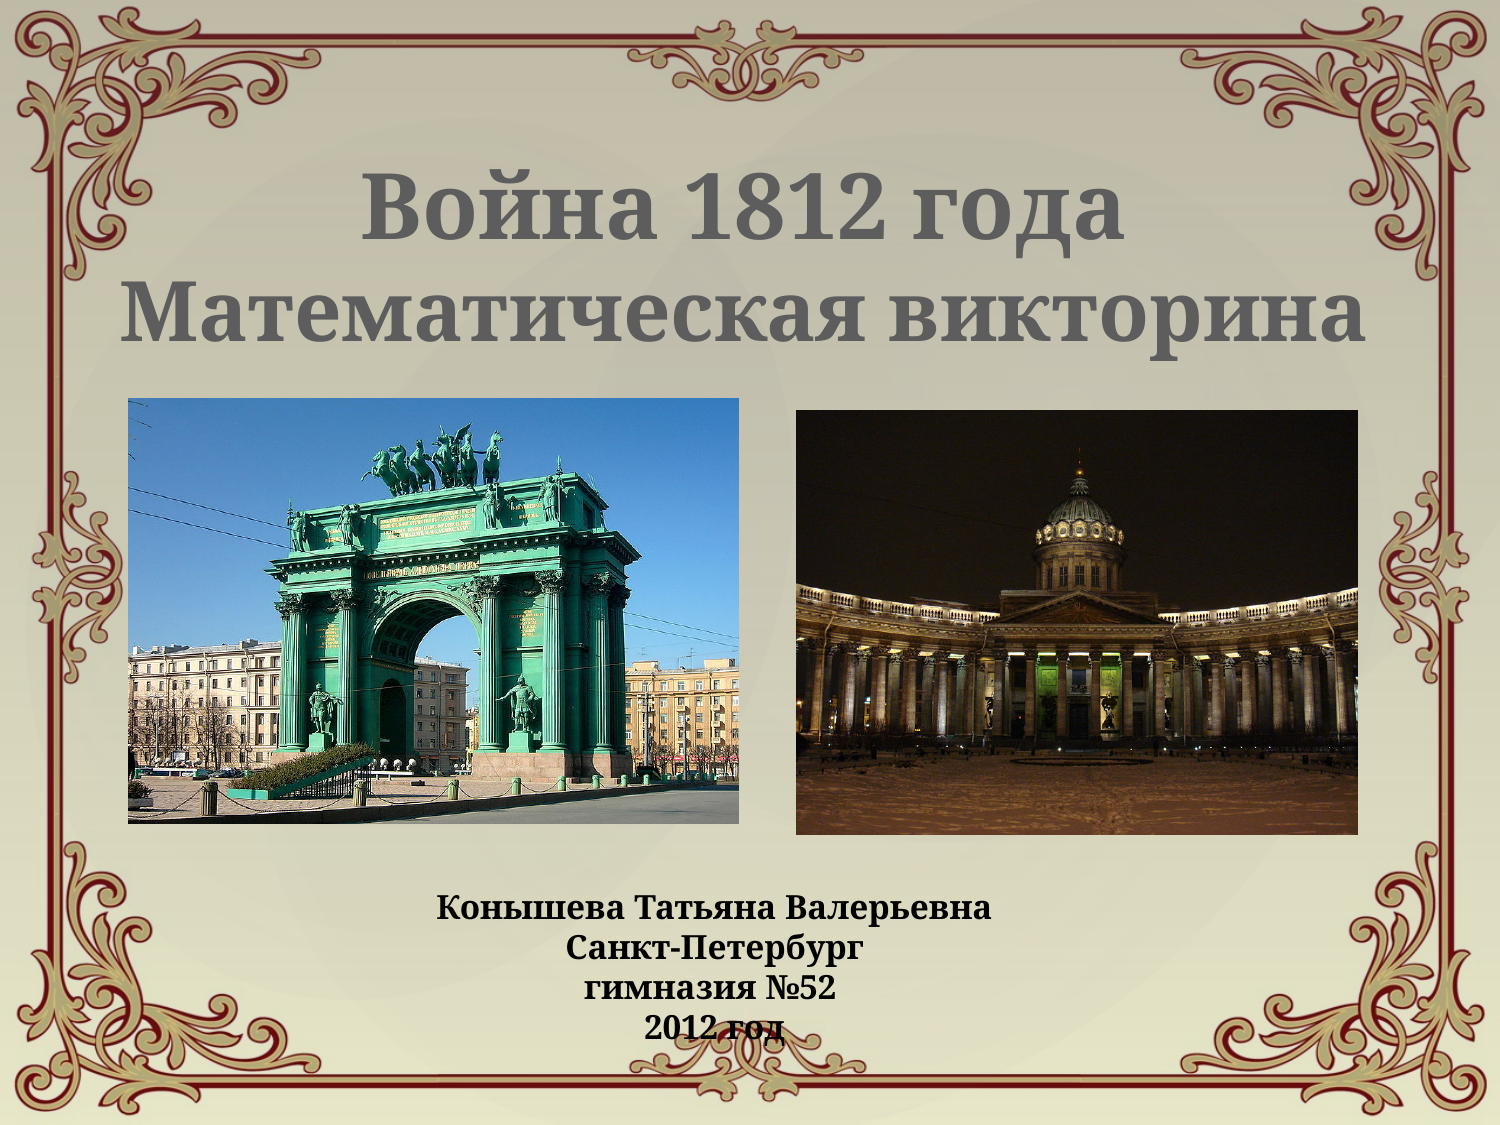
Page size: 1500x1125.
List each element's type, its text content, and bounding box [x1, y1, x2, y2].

text_box Конышева Татьяна Валерьевна Санкт-Петербург гимназия №52 2012 год [351, 878, 1079, 1054]
text_box Война 1812 года Математическая викторина [81, 140, 1407, 501]
picture [0, 397, 1500, 1125]
